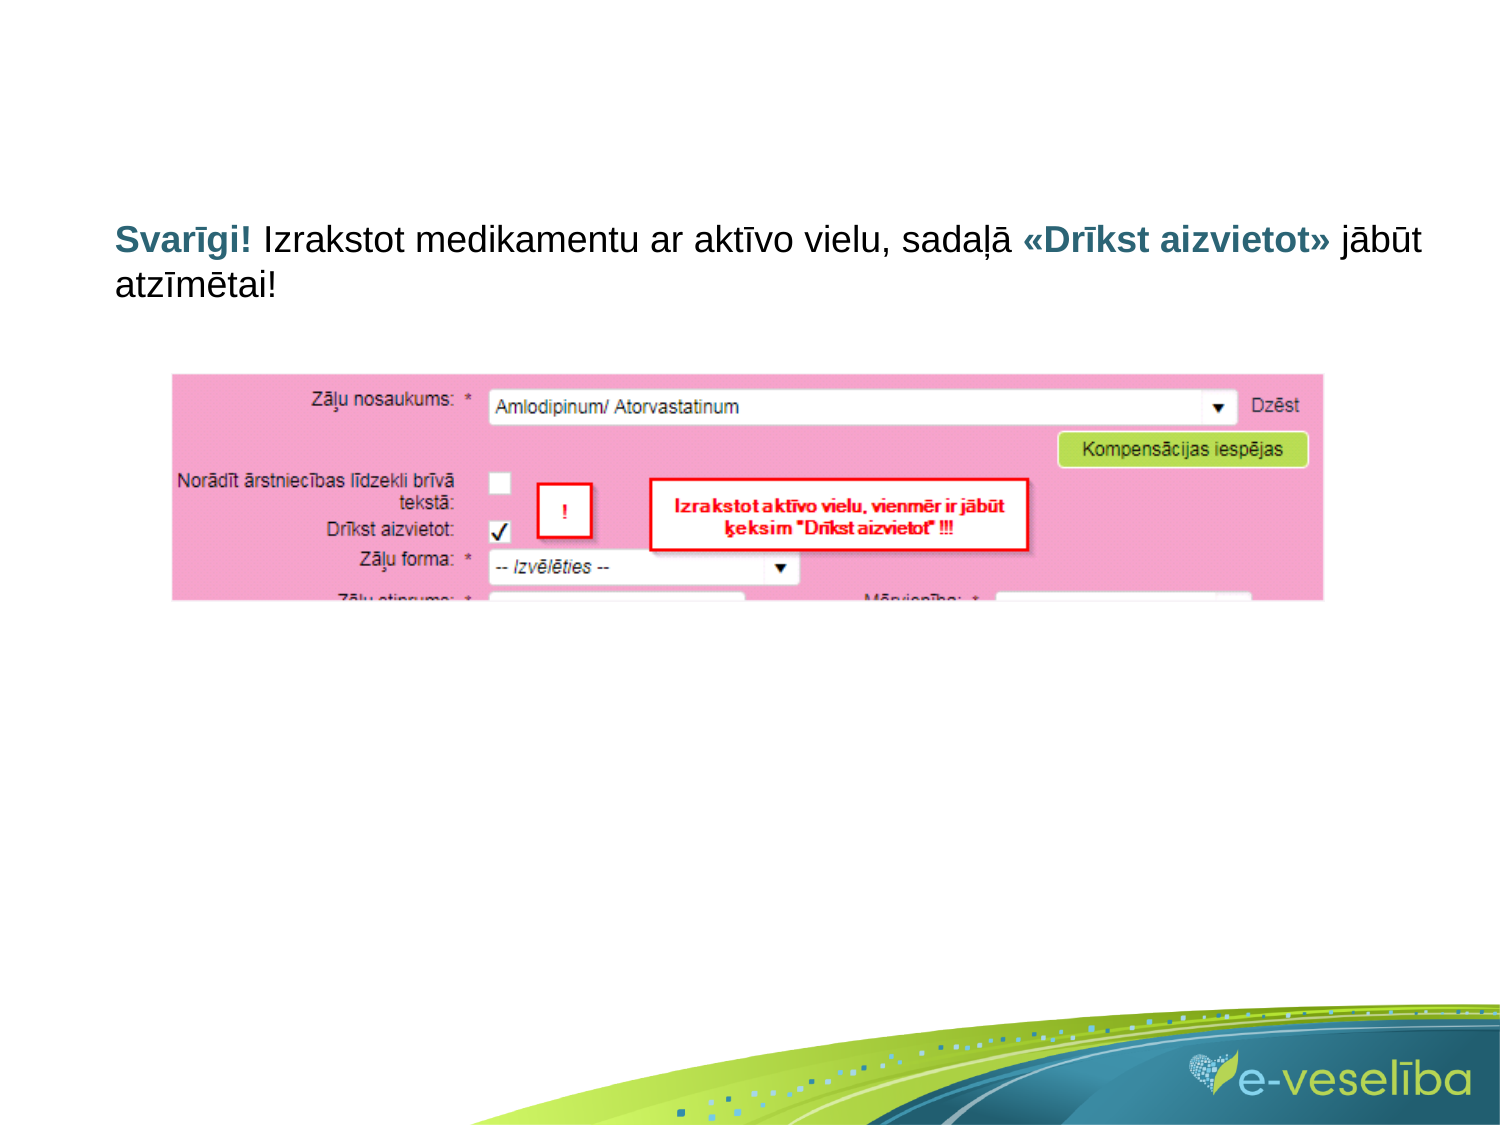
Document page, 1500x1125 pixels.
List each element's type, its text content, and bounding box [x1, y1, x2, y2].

text_box Svarīgi! Izrakstot medikamentu ar aktīvo vielu, sadaļā «Drīkst aizvietot» jābūt atzīmētai! [100, 208, 1471, 313]
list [170, 373, 1325, 602]
picture [469, 1004, 1500, 1125]
